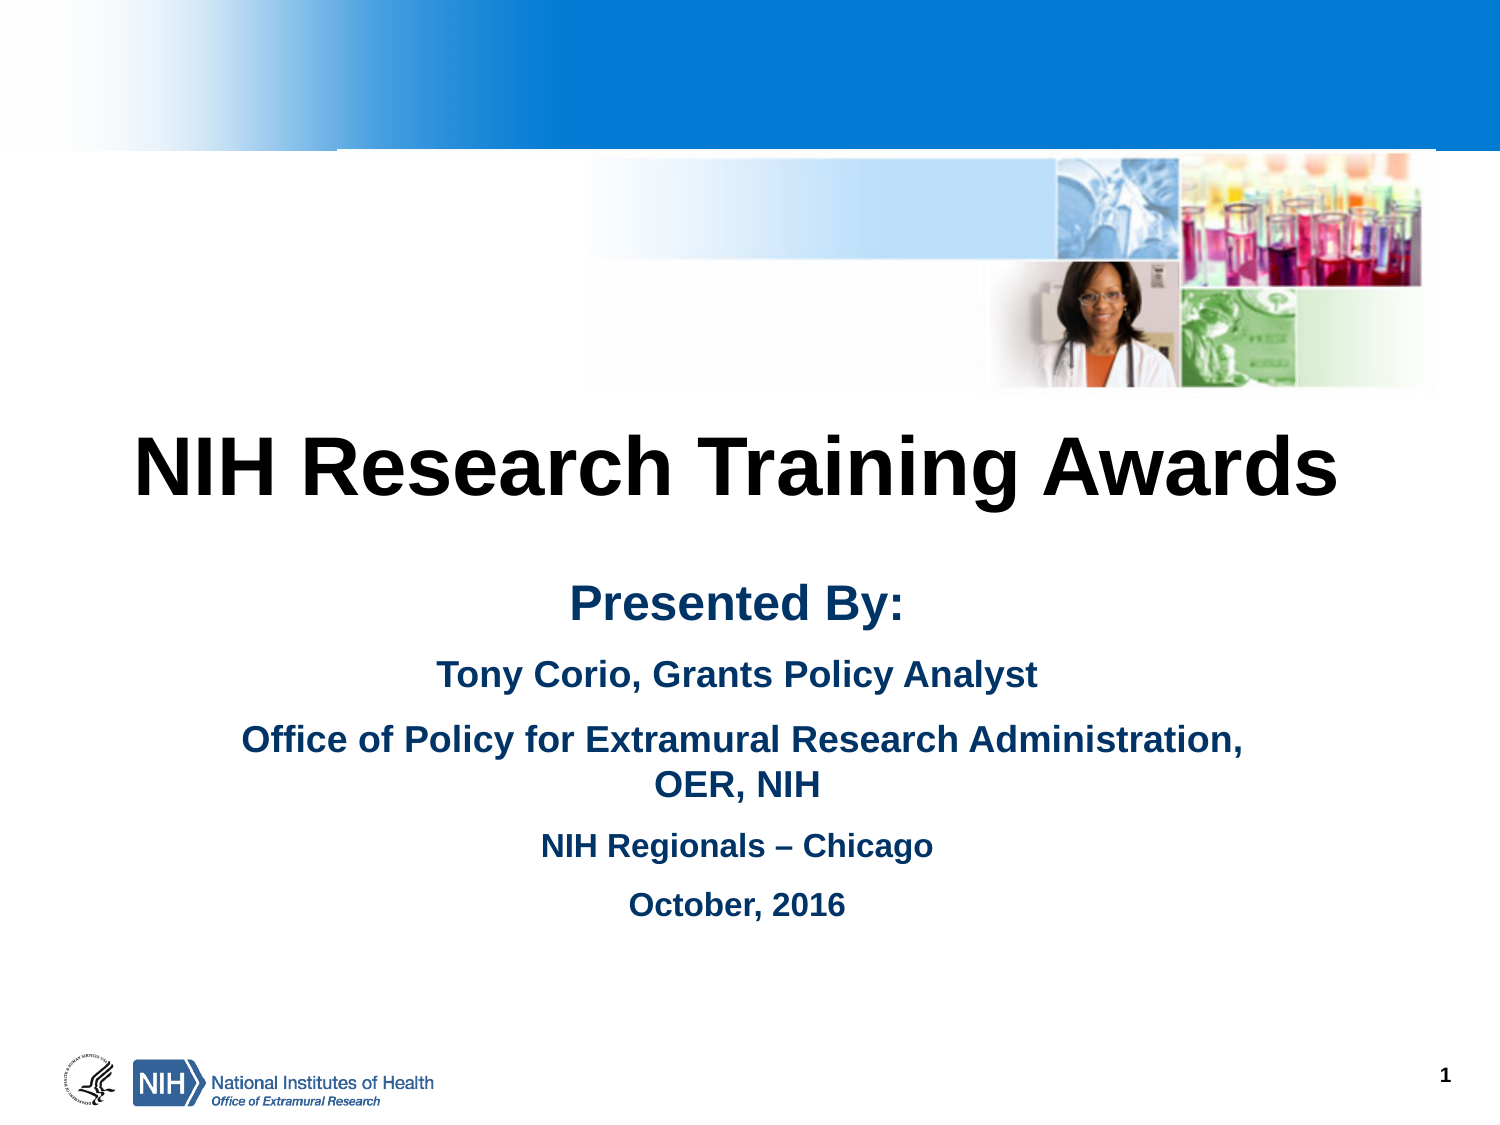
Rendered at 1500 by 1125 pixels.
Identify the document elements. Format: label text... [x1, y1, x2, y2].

picture [64, 1054, 116, 1106]
slide_number 1 [1403, 1053, 1467, 1104]
picture [0, 0, 1500, 401]
picture [125, 1049, 439, 1113]
title NIH Research Training Awards [99, 324, 1375, 600]
subtitle Presented By: Tony Corio, Grants Policy Analyst Office of Policy for Extramural Research Administration, OER, NIH NIH Regionals – Chicago October, 2016 [212, 562, 1263, 1025]
